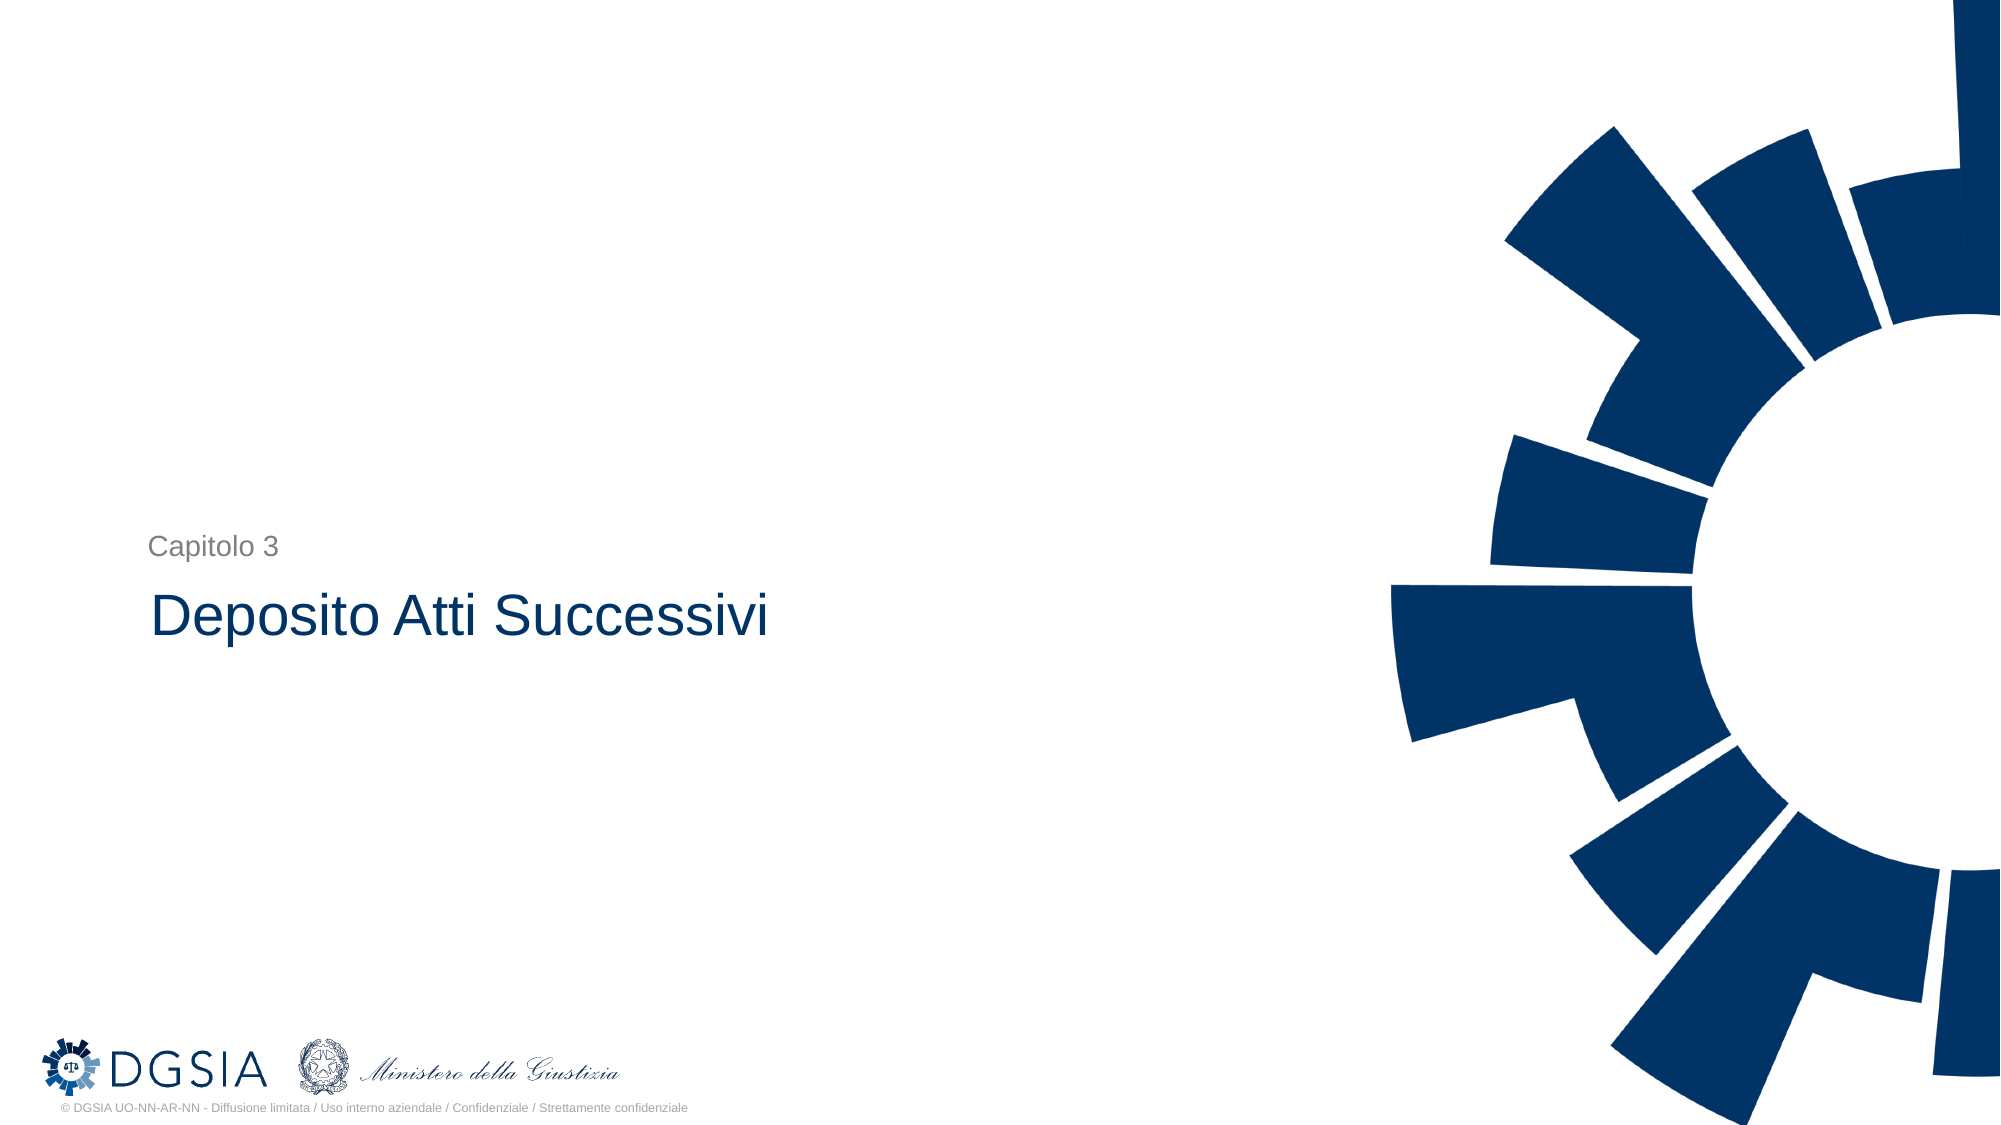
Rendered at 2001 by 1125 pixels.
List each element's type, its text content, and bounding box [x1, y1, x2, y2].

picture [42, 1038, 267, 1096]
picture [272, 1038, 626, 1095]
picture [1391, 0, 2000, 1125]
text_box Deposito Atti Successivi [135, 570, 786, 655]
text_box Capitolo 3 [132, 519, 295, 570]
